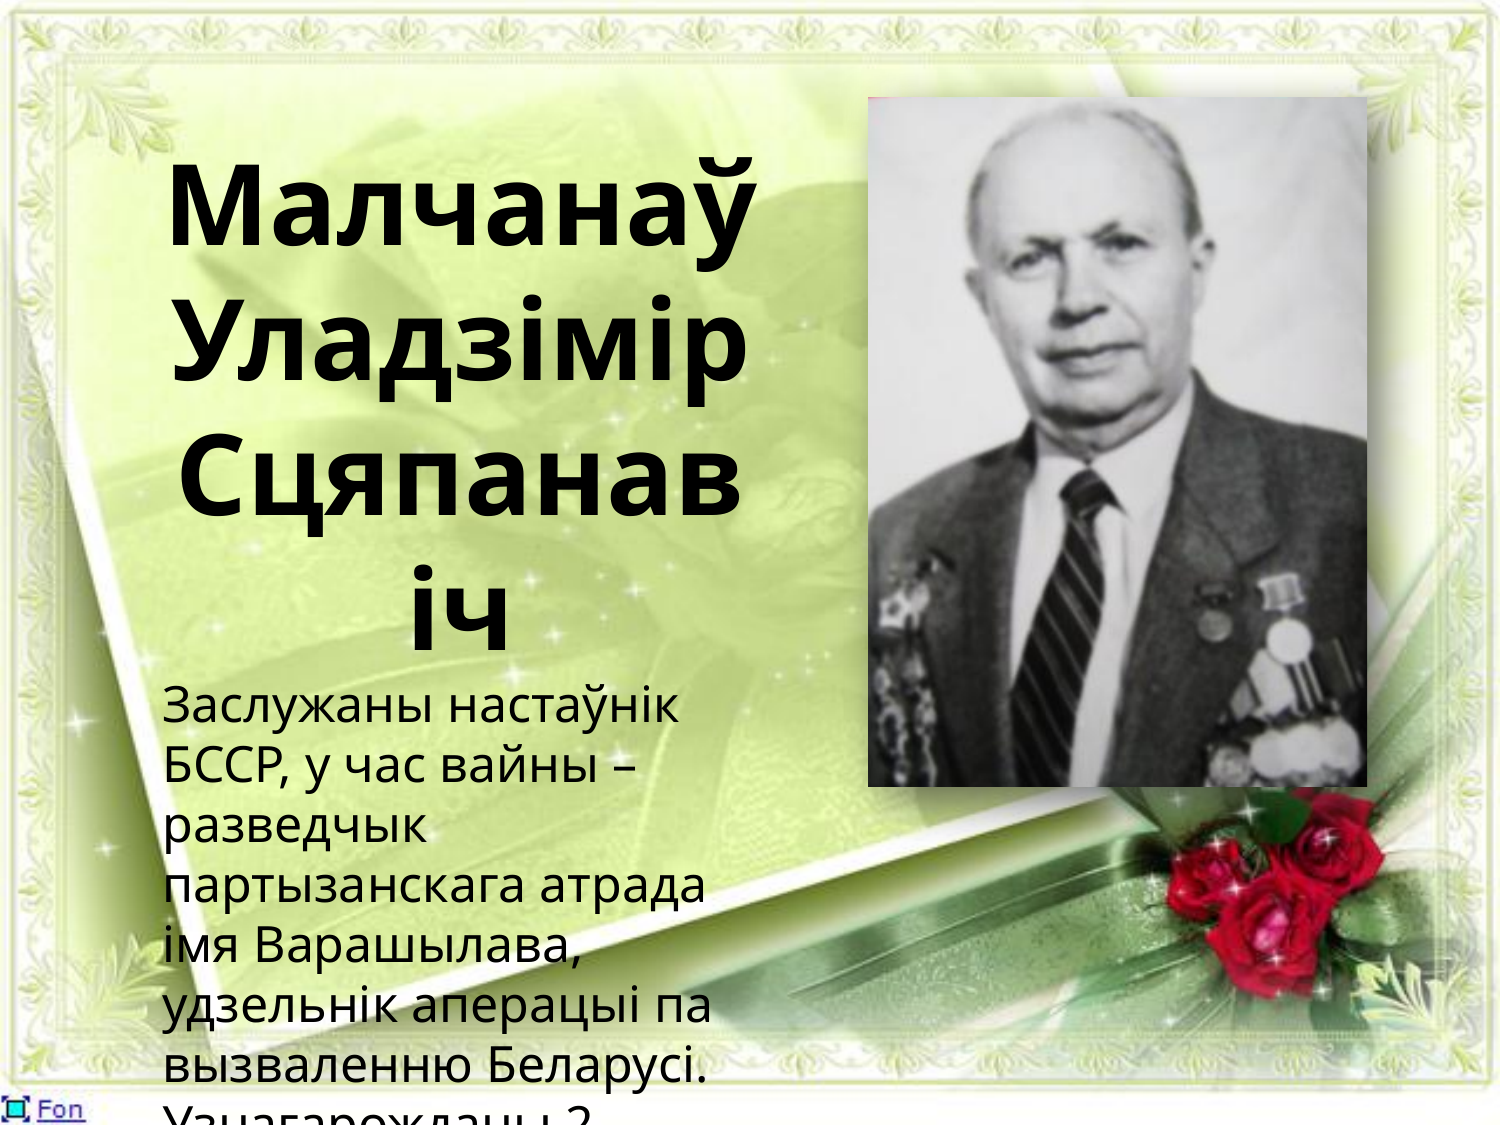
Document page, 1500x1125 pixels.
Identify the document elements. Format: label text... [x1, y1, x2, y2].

text_box Малчанаў Уладзімір Сцяпанавіч Заслужаны настаўнік БССР, у час вайны – разведчык партызанскага атрада імя Варашылава, удзельнік аперацыі па вызваленню Беларусі. Узнагарожданы 2 ордэнамі і 11медалямі [147, 125, 774, 1125]
picture [0, 0, 1500, 1125]
